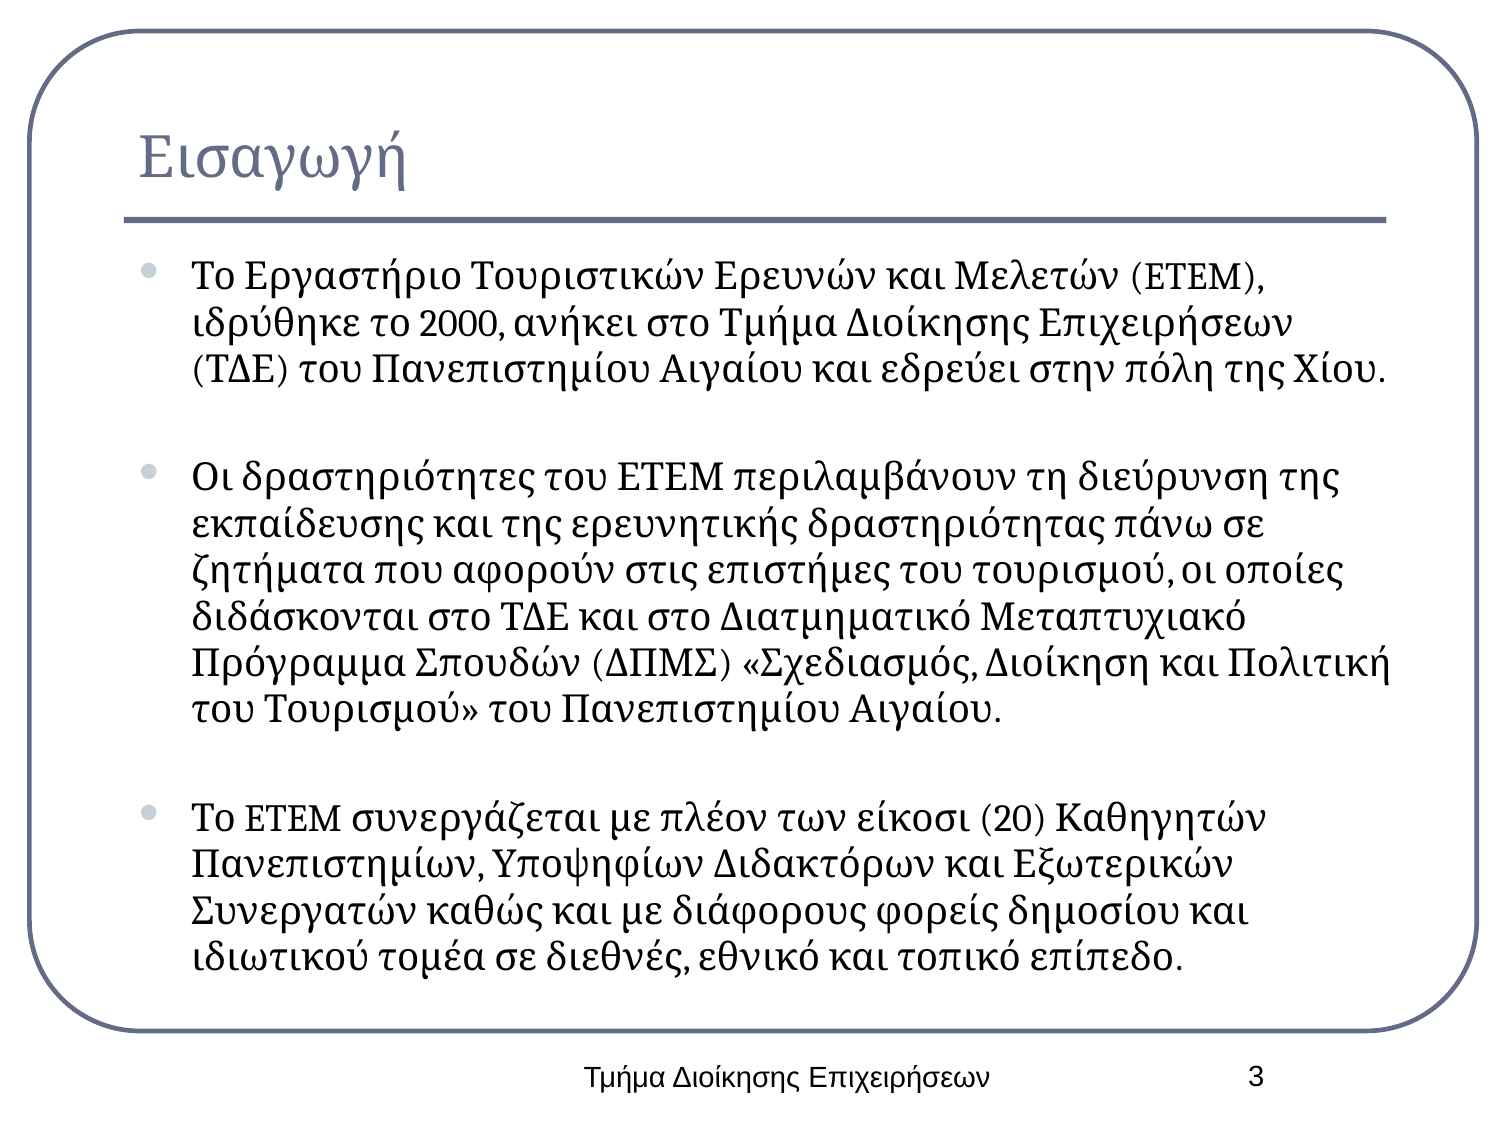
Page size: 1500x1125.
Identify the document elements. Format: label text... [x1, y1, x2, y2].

slide_number 3 [1124, 1049, 1388, 1125]
list Το Εργαστήριο Τουριστικών Ερευνών και Μελετών (ETEM), ιδρύθηκε το 2000, ανήκει στο Τμήμα Διοίκησης Επιχειρήσεων (ΤΔΕ) του Πανεπιστημίου Αιγαίου και εδρεύει στην πόλη της Χίου. Οι δραστηριότητες του ΕΤΕΜ περιλαμβάνουν τη διεύρυνση της εκπαίδευσης και της ερευνητικής δραστηριότητας πάνω σε ζητήματα που αφορούν στις επιστήμες του τουρισμού, οι οποίες διδάσκονται στο ΤΔΕ και στο Διατμηματικό Μεταπτυχιακό Πρόγραμμα Σπουδών (ΔΠΜΣ) «Σχεδιασμός, Διοίκηση και Πολιτική του Τουρισμού» του Πανεπιστημίου Αιγαίου. Το ETEM συνεργάζεται με πλέον των είκοσι (20) Καθηγητών Πανεπιστημίων, Υποψηφίων Διδακτόρων και Εξωτερικών Συνεργατών καθώς και με διάφορους φορείς δημοσίου και ιδιωτικού τομέα σε διεθνές, εθνικό και τοπικό επίπεδο. [123, 243, 1412, 1024]
footer Τμήμα Διοίκησης Επιχειρήσεων [549, 1050, 1026, 1125]
title Εισαγωγή [123, 54, 1387, 197]
